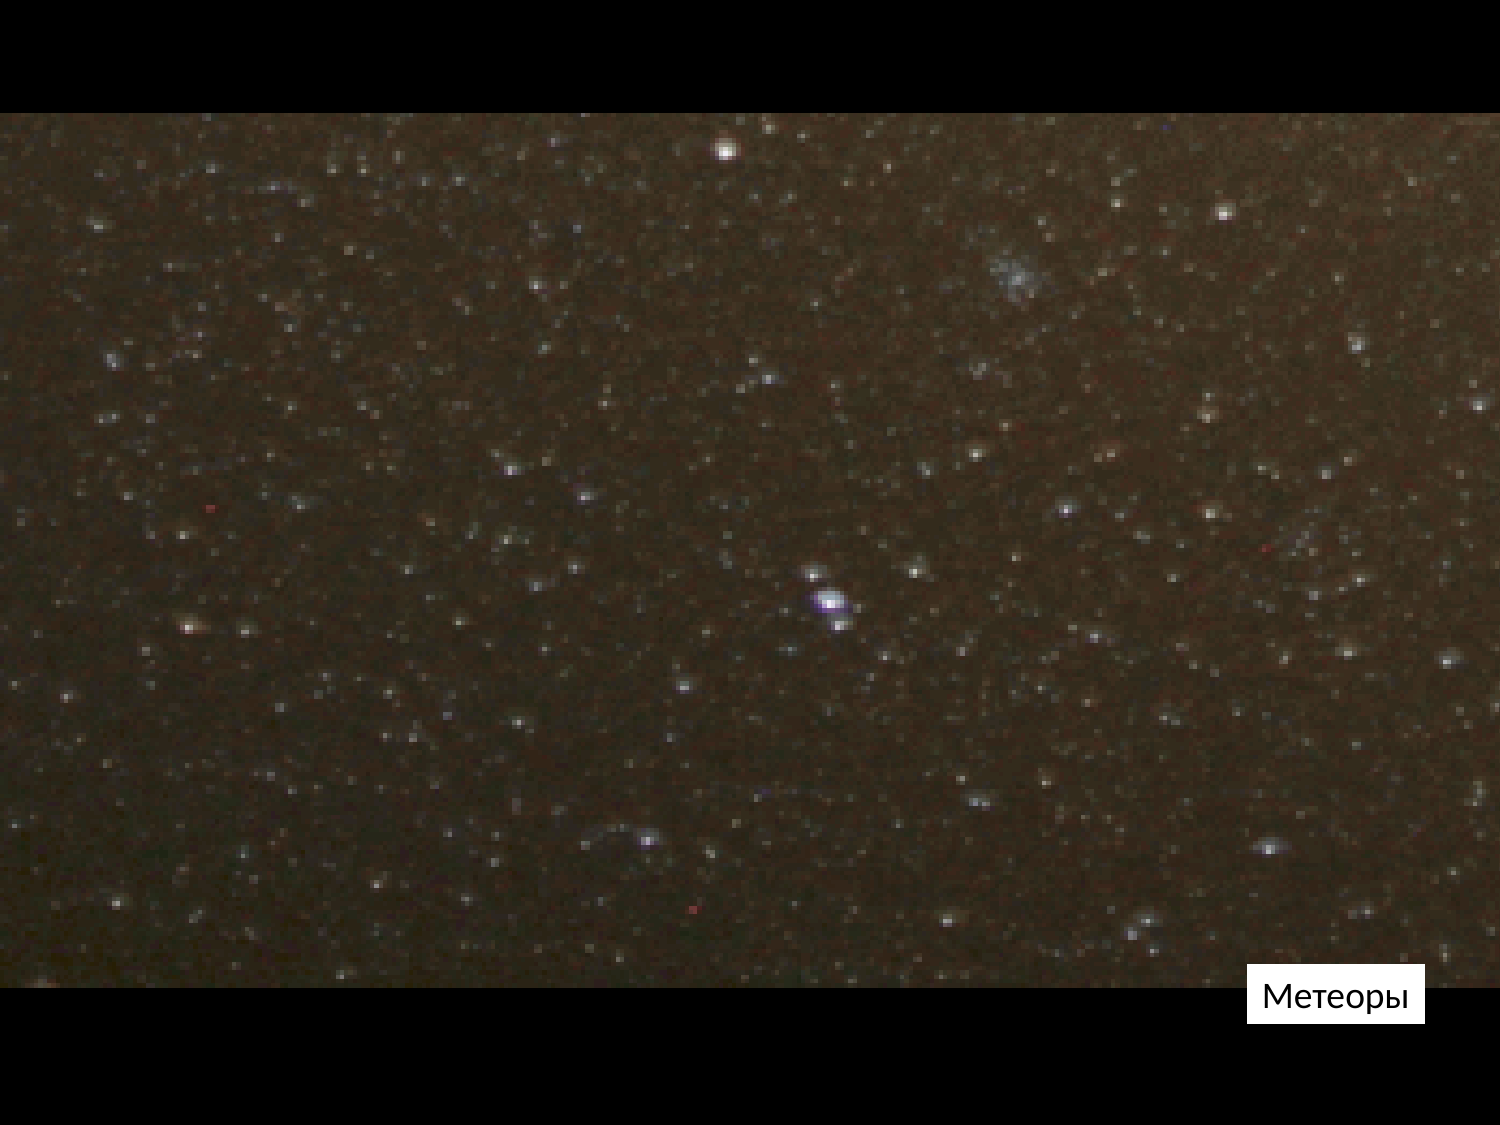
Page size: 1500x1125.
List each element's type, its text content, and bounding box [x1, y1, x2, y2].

picture [0, 113, 1500, 988]
text_box Метеоры [1247, 994, 1425, 1024]
